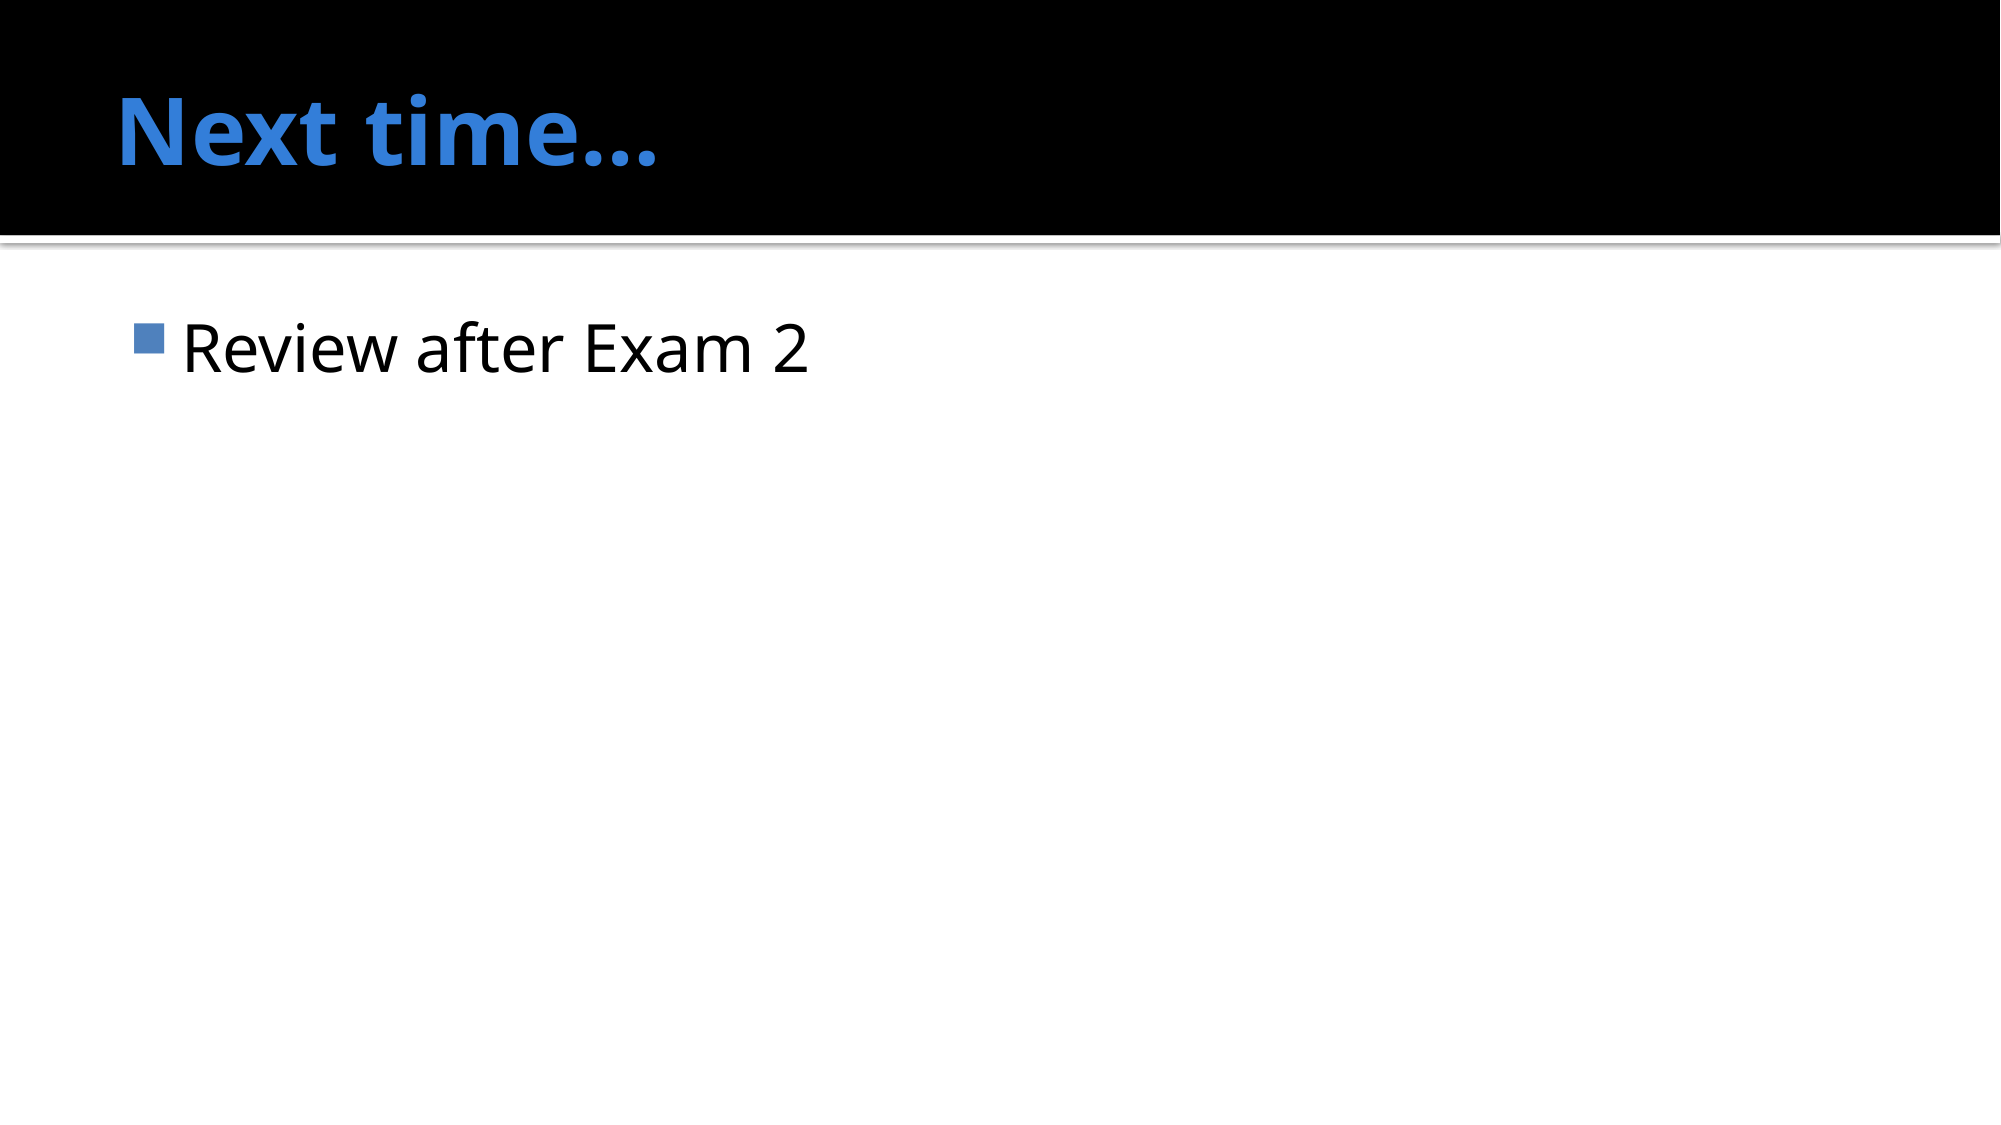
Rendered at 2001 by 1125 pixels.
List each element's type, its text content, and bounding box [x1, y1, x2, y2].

title Next time… [99, 25, 1900, 231]
list Review after Exam 2 [99, 291, 1900, 1050]
